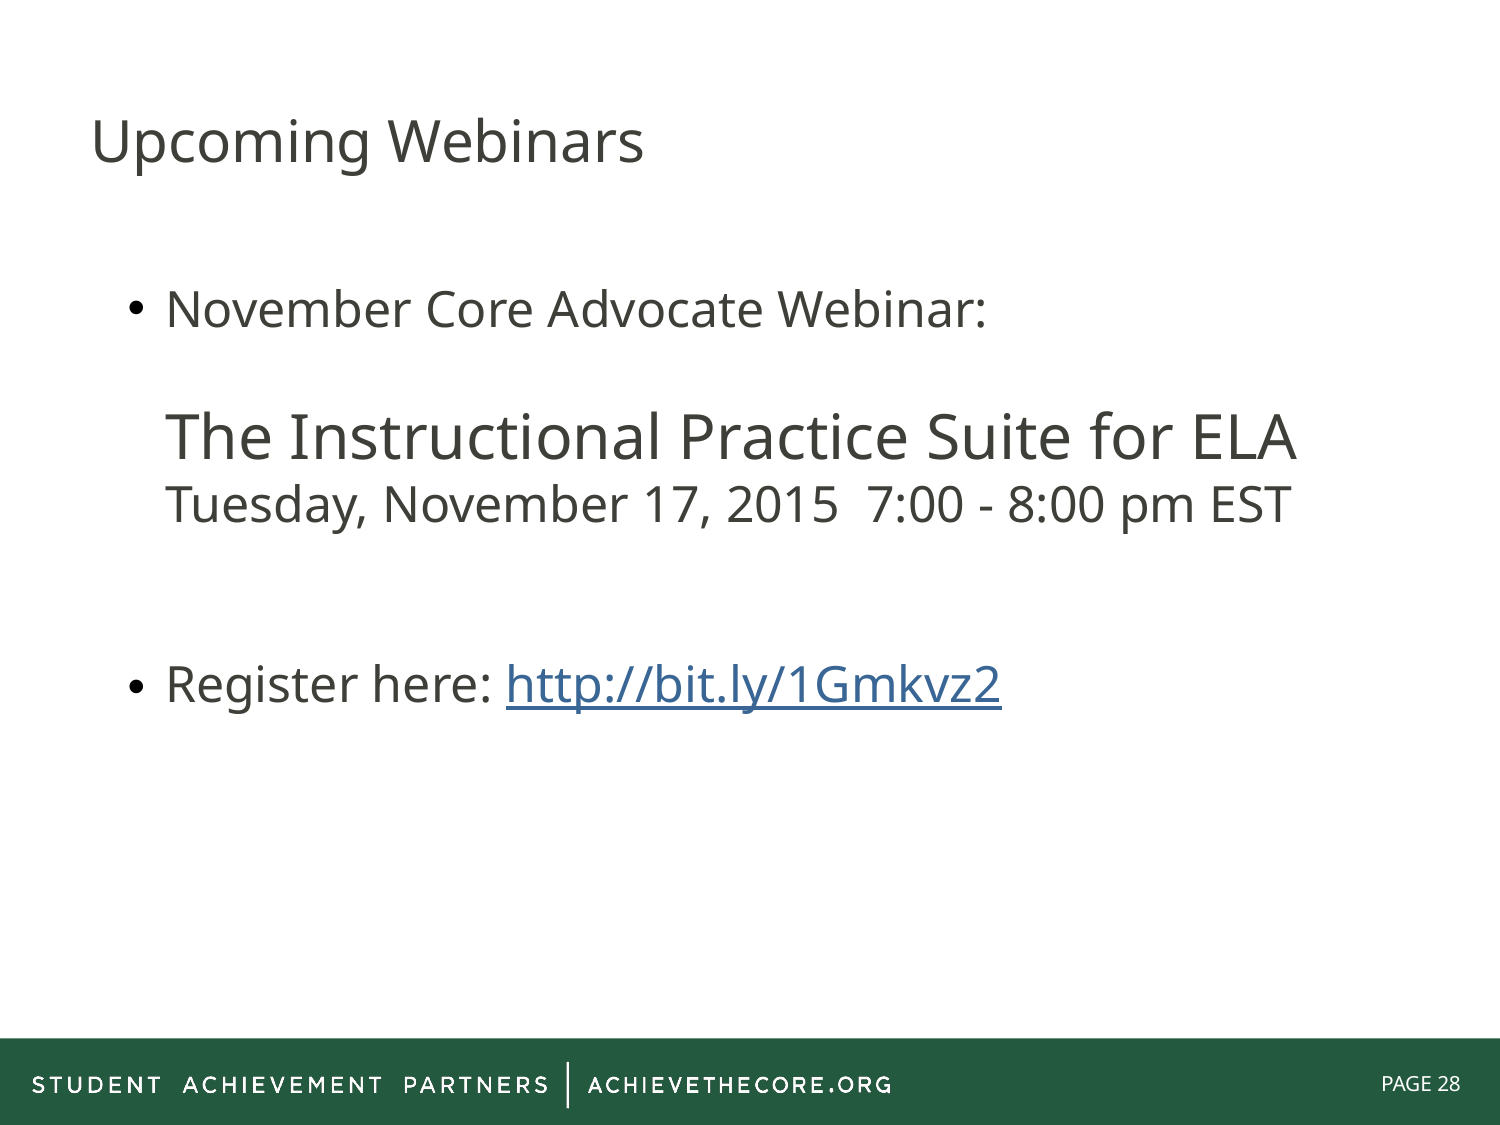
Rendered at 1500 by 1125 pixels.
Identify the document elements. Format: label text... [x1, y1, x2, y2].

list November Core Advocate Webinar: The Instructional Practice Suite for ELA Tuesday, November 17, 2015 7:00 - 8:00 pm EST Register here: http://bit.ly/1Gmkvz2 [75, 262, 1425, 1005]
picture [12, 1055, 911, 1112]
title Upcoming Webinars [75, 45, 1425, 233]
